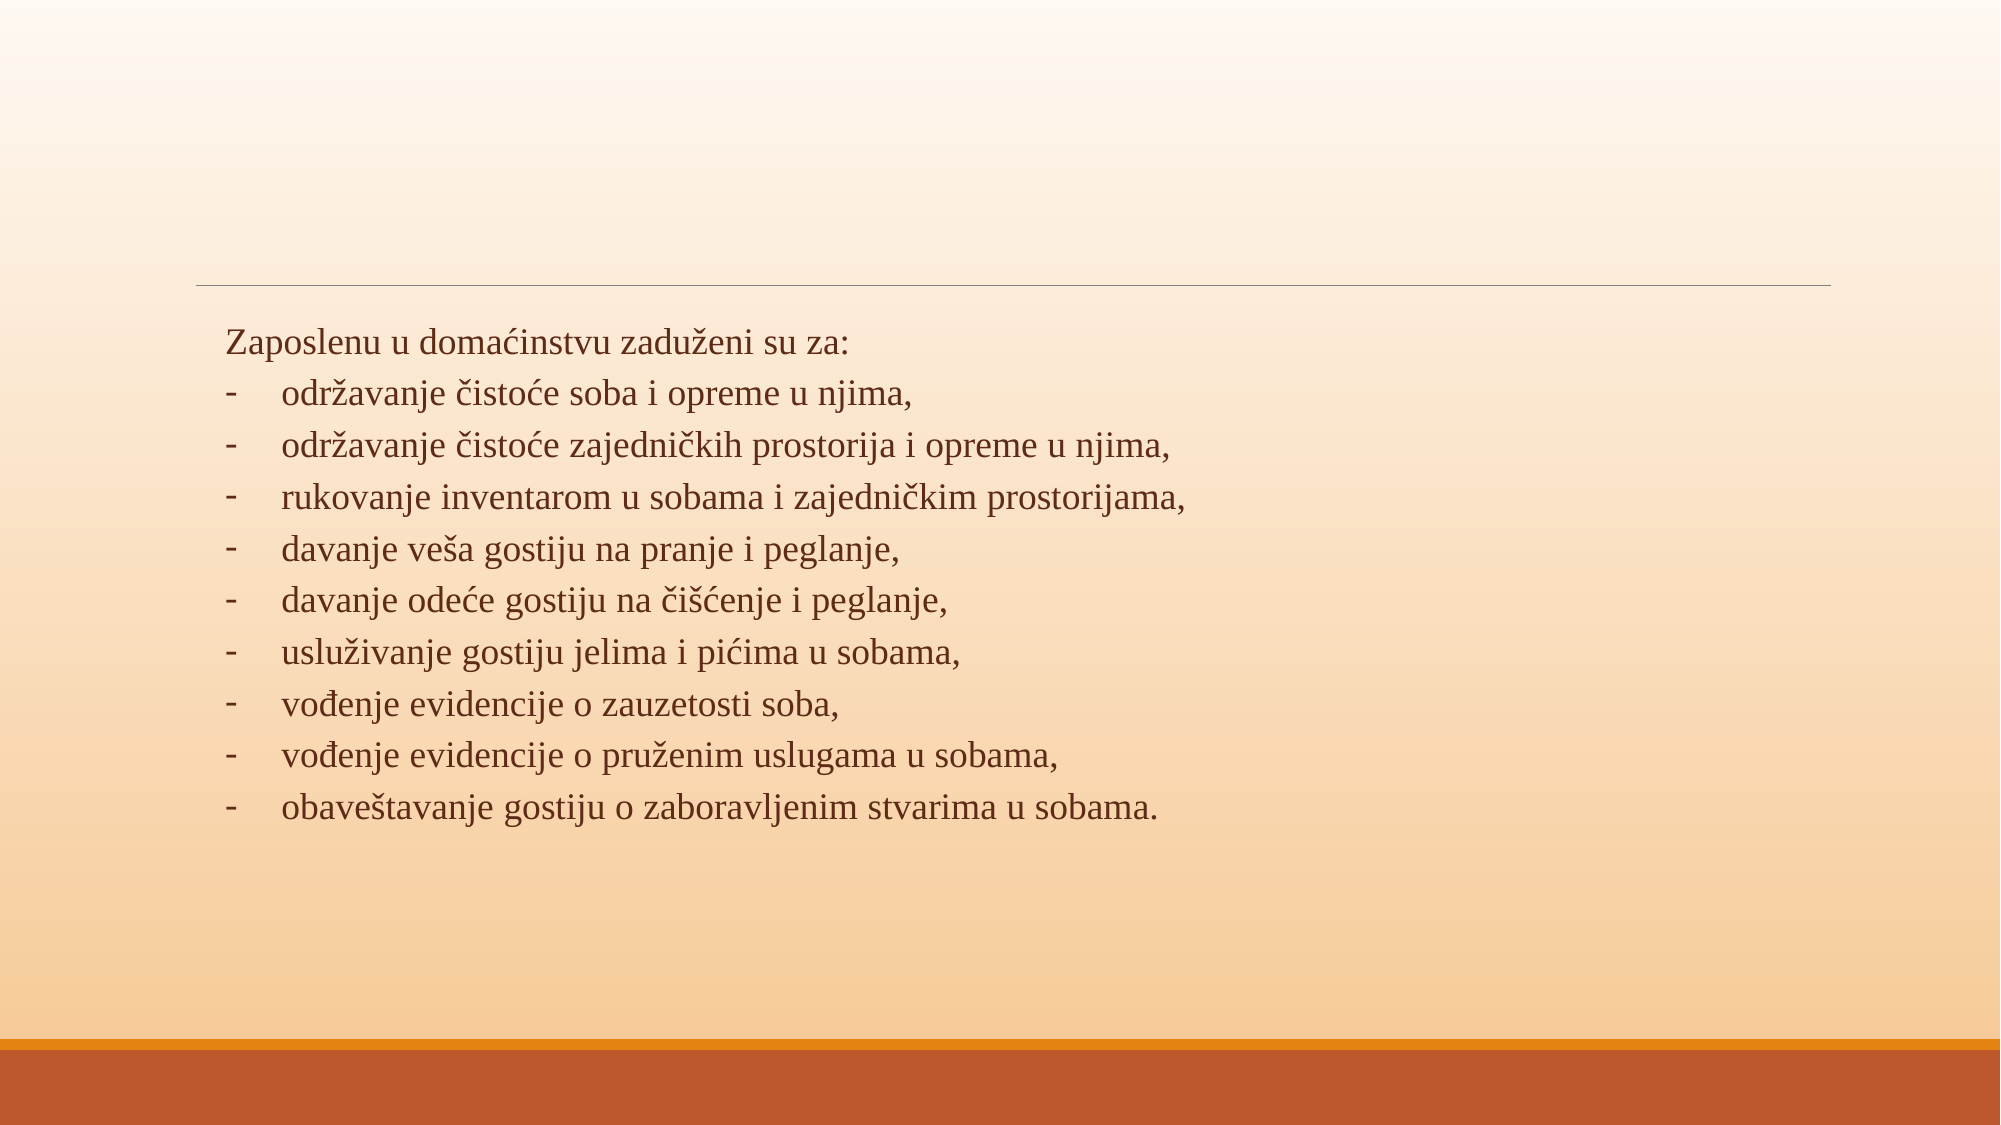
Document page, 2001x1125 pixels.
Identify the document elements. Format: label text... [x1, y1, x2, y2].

text_box Zaposlenu u domaćinstvu zaduženi su za: održavanje čistoće soba i opreme u njima, održavanje čistoće zajedničkih prostorija i opreme u njima, rukovanje inventarom u sobama i zajedničkim prostorijama, davanje veša gostiju na pranje i peglanje, davanje odeće gostiju na čišćenje i peglanje, usluživanje gostiju jelima i pićima u sobama, vođenje evidencije o zauzetosti soba, vođenje evidencije o pruženim uslugama u sobama, obaveštavanje gostiju o zaboravljenim stvarima u sobama. [210, 302, 1861, 887]
